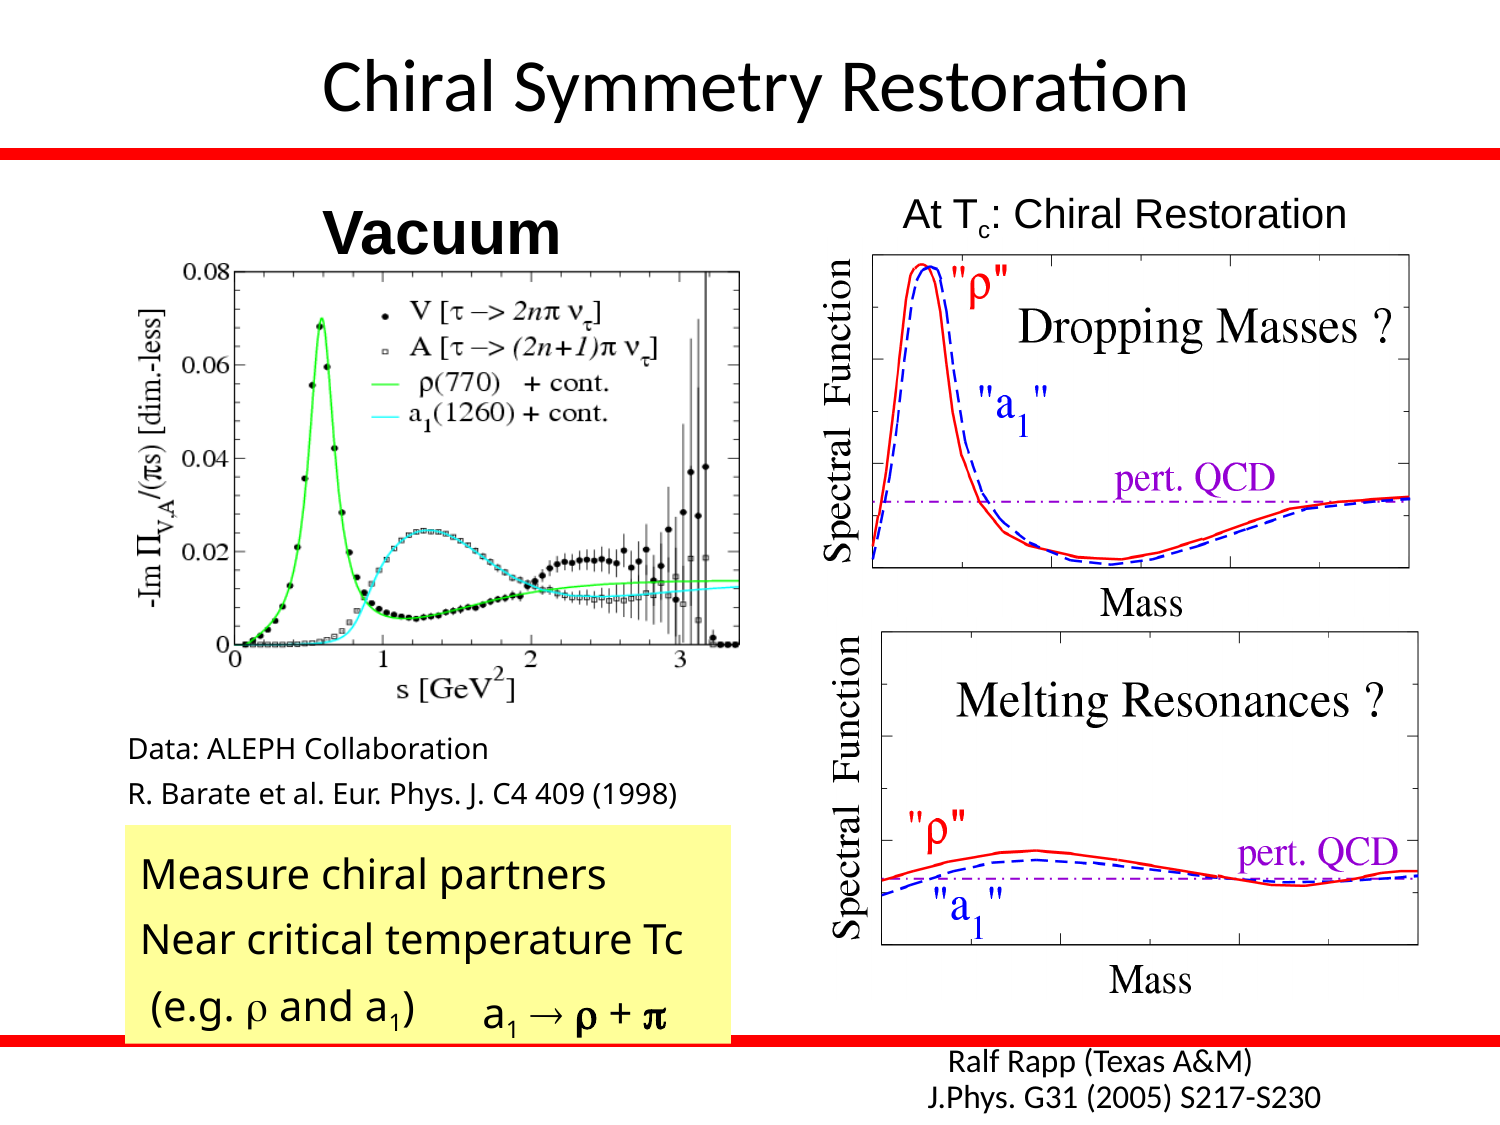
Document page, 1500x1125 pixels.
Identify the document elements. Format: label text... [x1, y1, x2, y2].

text_box [62, 125, 1463, 1075]
picture [812, 237, 1429, 1001]
text_box Data: ALEPH Collaboration R. Barate et al. Eur. Phys. J. C4 409 (1998) [112, 712, 763, 818]
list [137, 262, 740, 705]
title Chiral Symmetry Restoration [24, 24, 1488, 138]
text_box a1  r + p [467, 962, 682, 1052]
text_box Measure chiral partners Near critical temperature Tc (e.g. r and a1) [125, 825, 731, 1044]
text_box Ralf Rapp (Texas A&M) J.Phys. G31 (2005) S217-S230 [874, 1037, 1475, 1125]
text_box At Tc: Chiral Restoration [887, 162, 1363, 235]
text_box Vacuum [308, 162, 578, 260]
